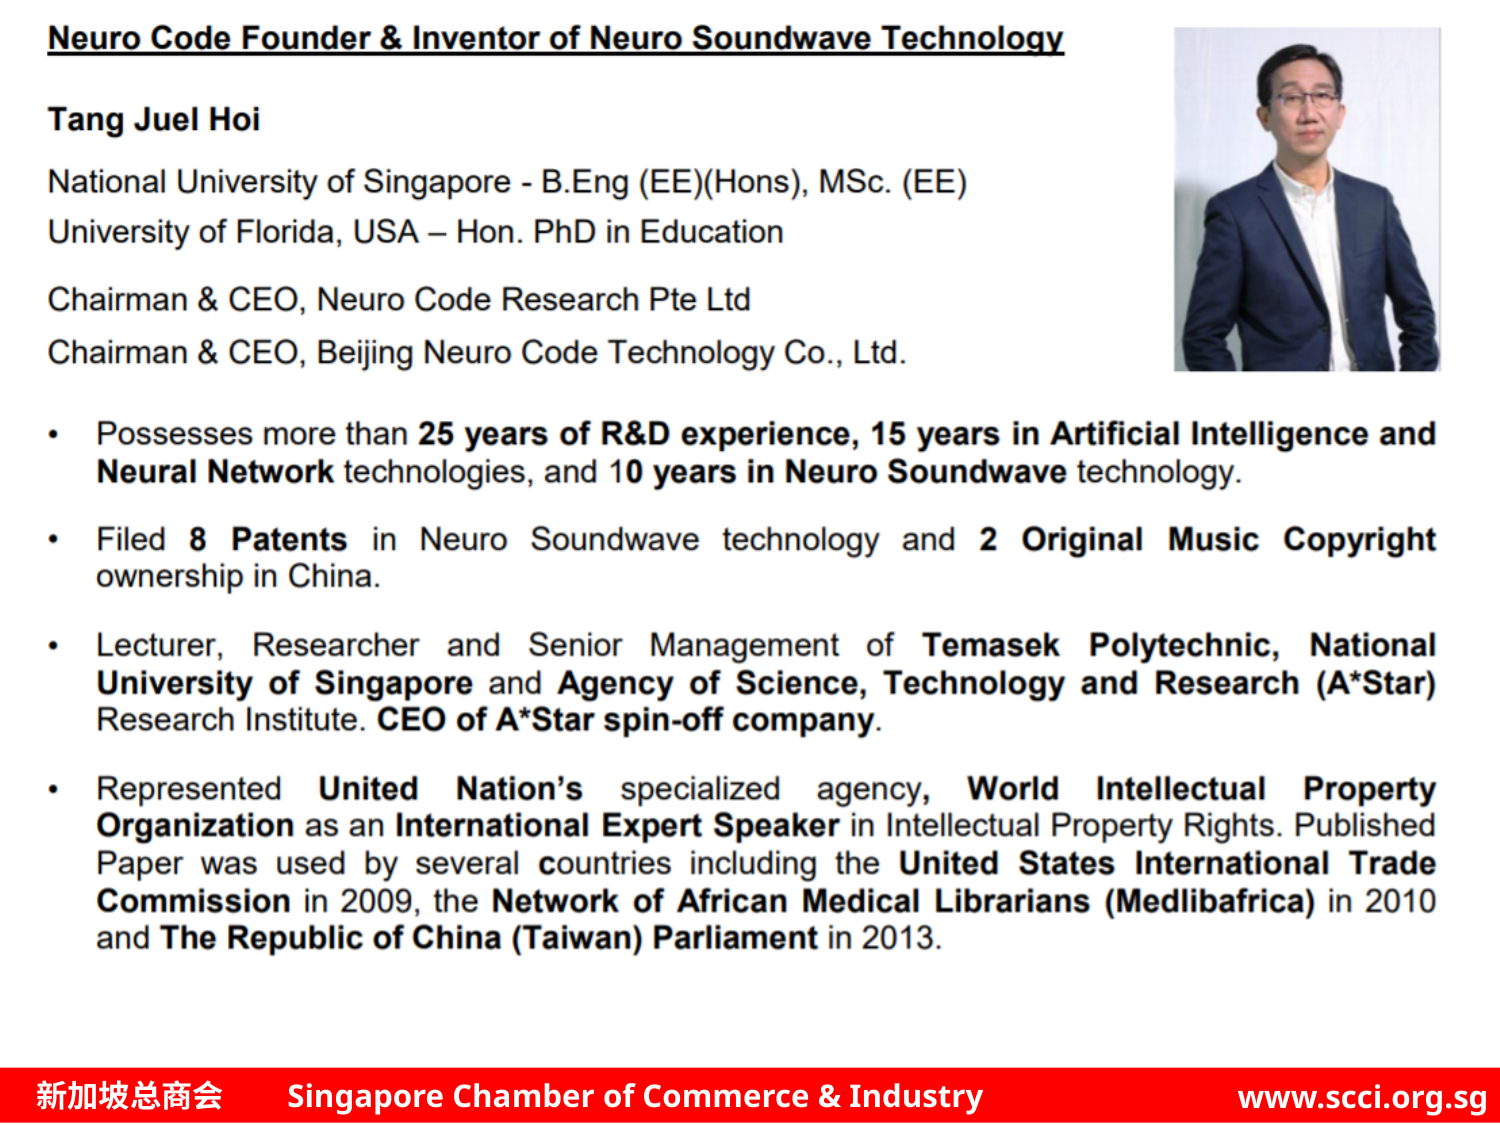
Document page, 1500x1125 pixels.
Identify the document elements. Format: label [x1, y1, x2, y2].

picture [0, 0, 1500, 979]
text_box [0, 1067, 1500, 1125]
